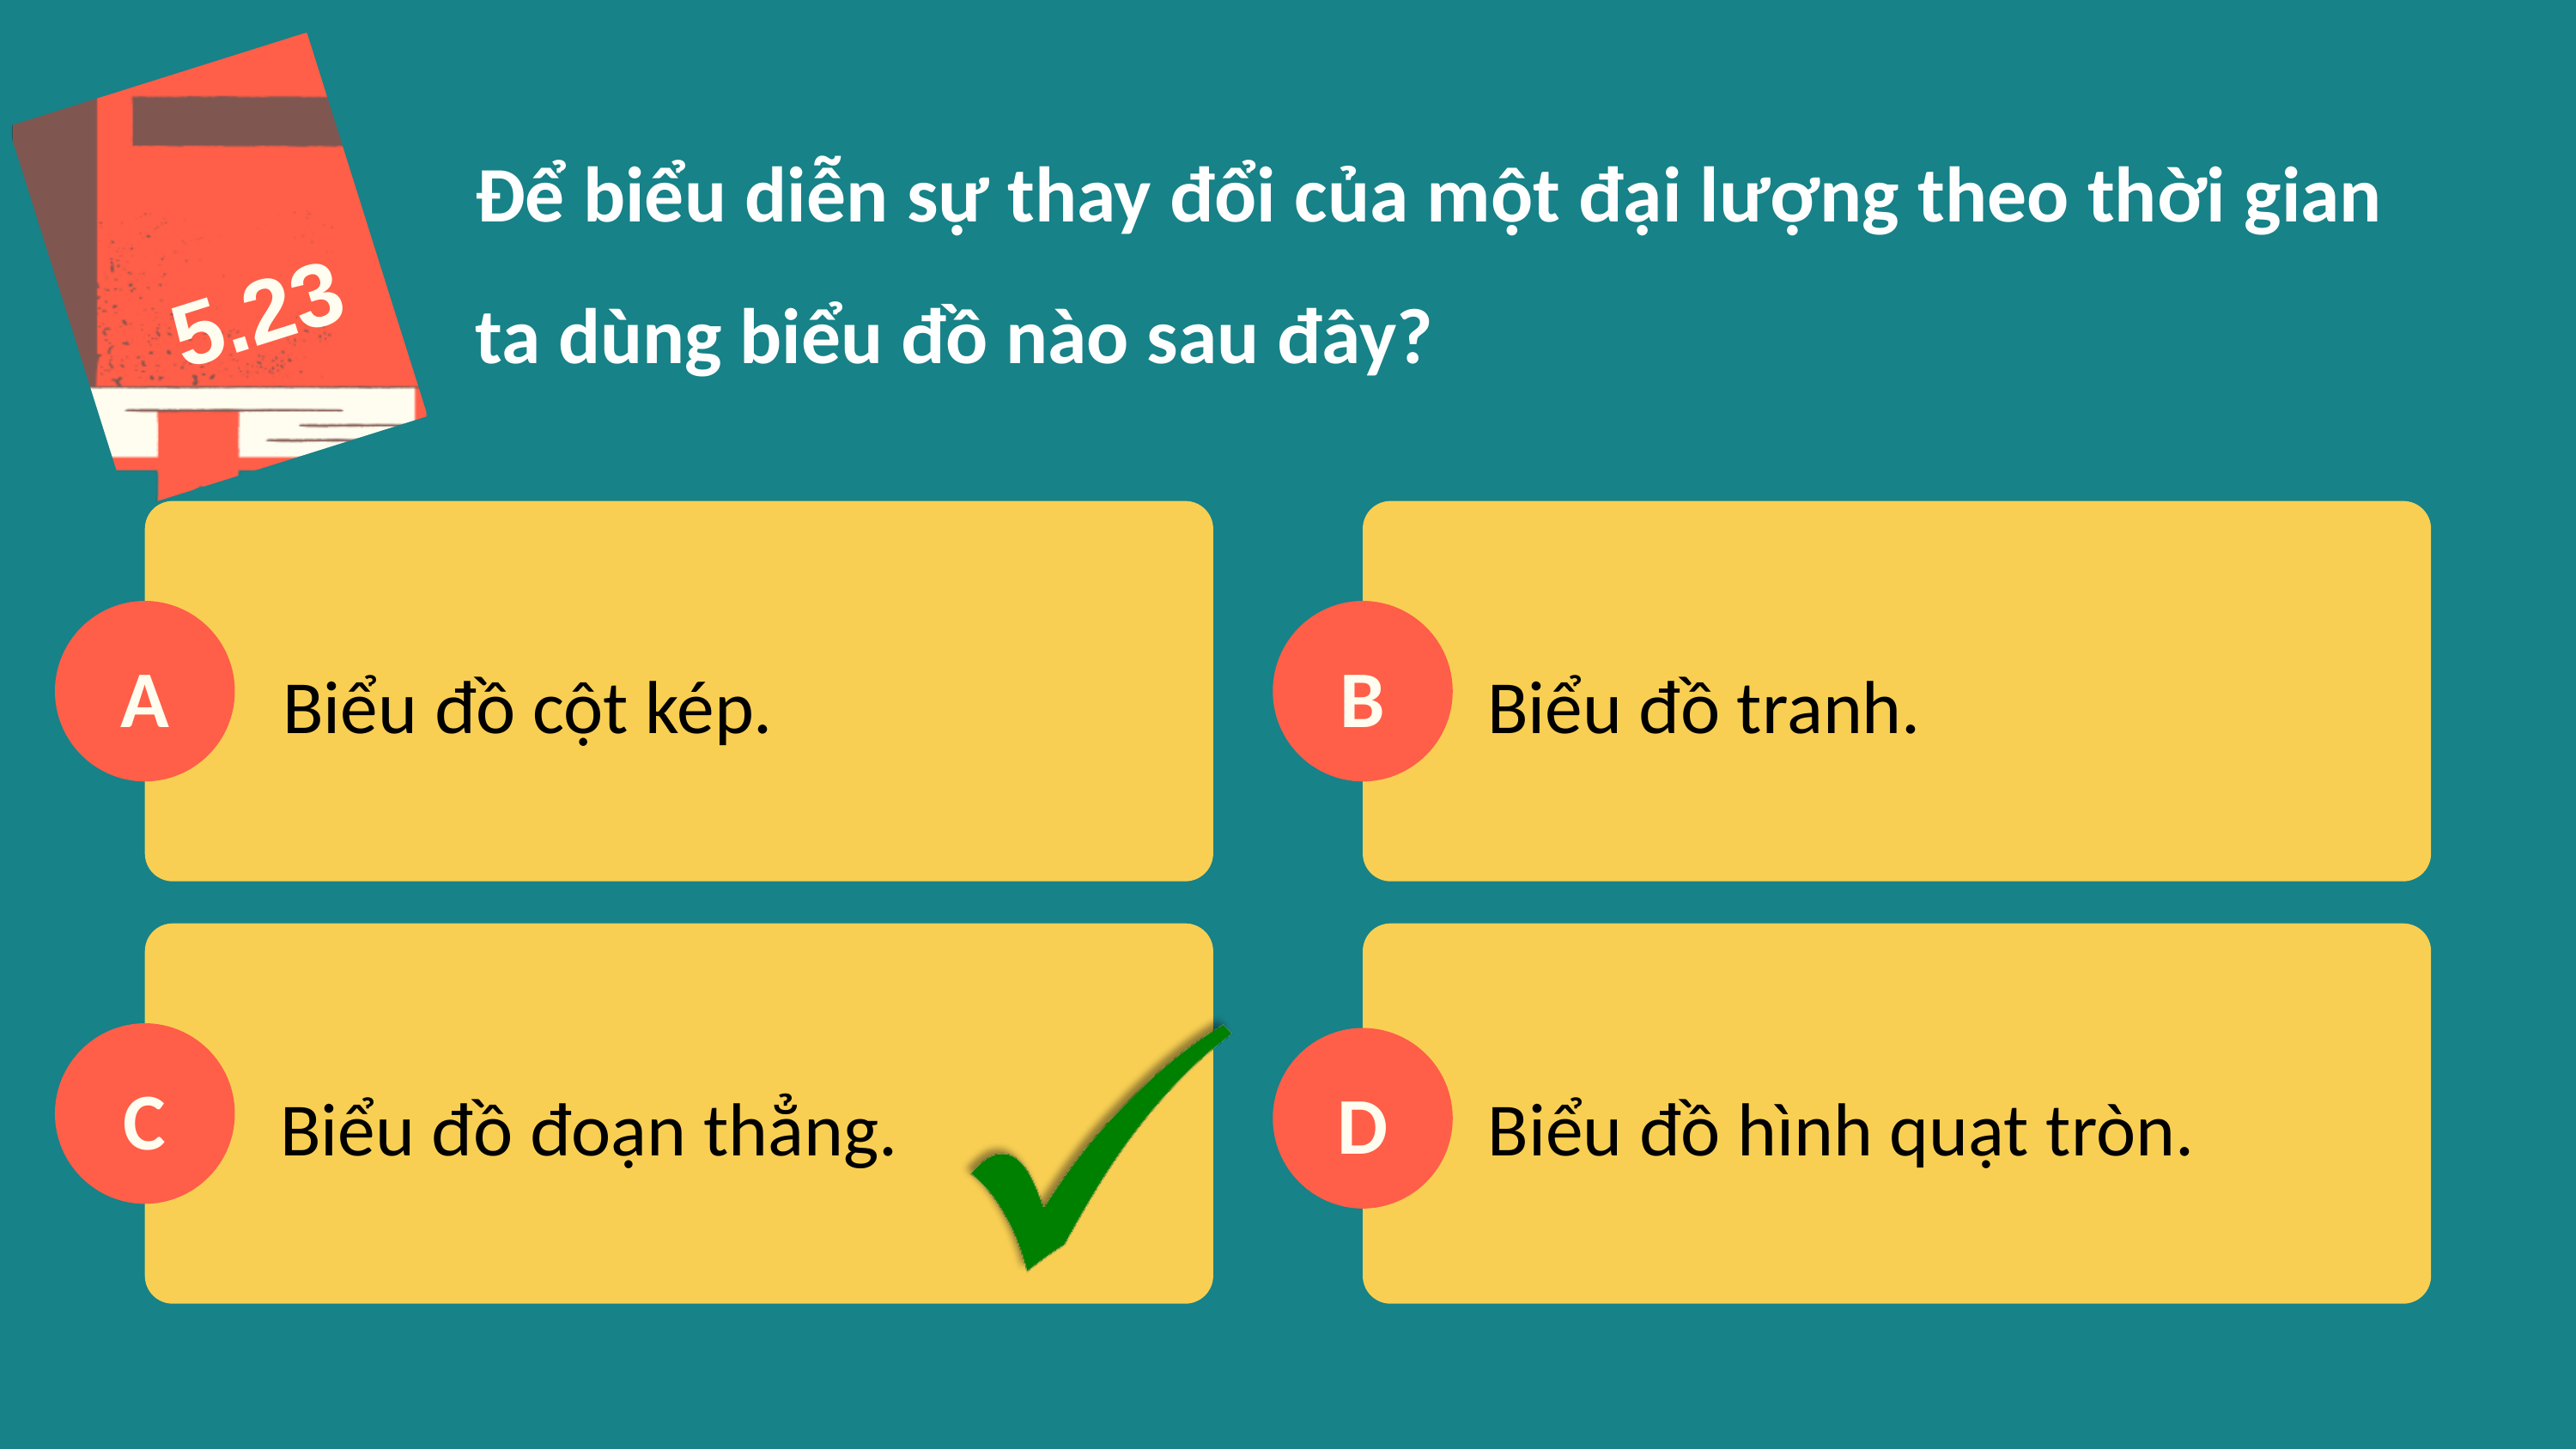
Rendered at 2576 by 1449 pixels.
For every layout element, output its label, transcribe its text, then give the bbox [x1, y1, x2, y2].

picture [955, 1003, 1250, 1300]
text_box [54, 923, 1214, 1304]
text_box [1272, 500, 2432, 882]
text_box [54, 500, 1214, 882]
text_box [1272, 923, 2432, 1304]
text_box [99, 321, 428, 500]
text_box 5.23 [0, 0, 643, 446]
text_box Để biểu diễn sự thay đổi của một đại lượng theo thời gian ta dùng biểu đồ nào sau đây? [462, 90, 2398, 386]
